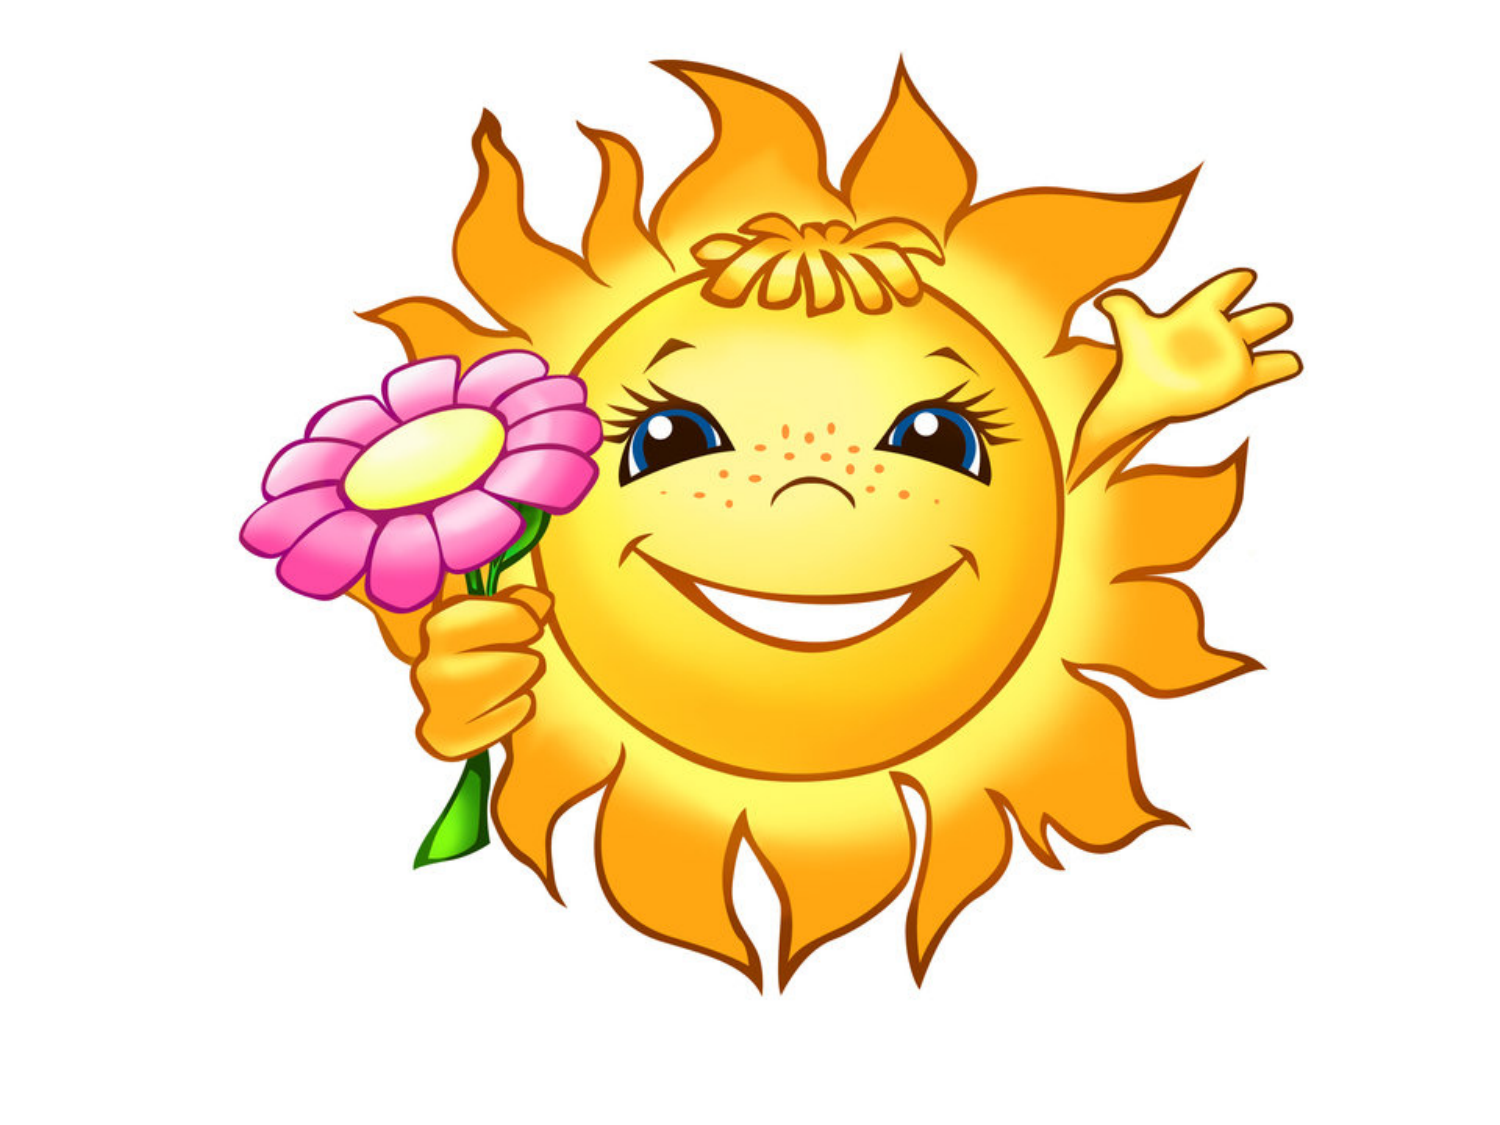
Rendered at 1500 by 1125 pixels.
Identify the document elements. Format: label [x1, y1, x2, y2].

picture [182, 0, 1356, 1048]
